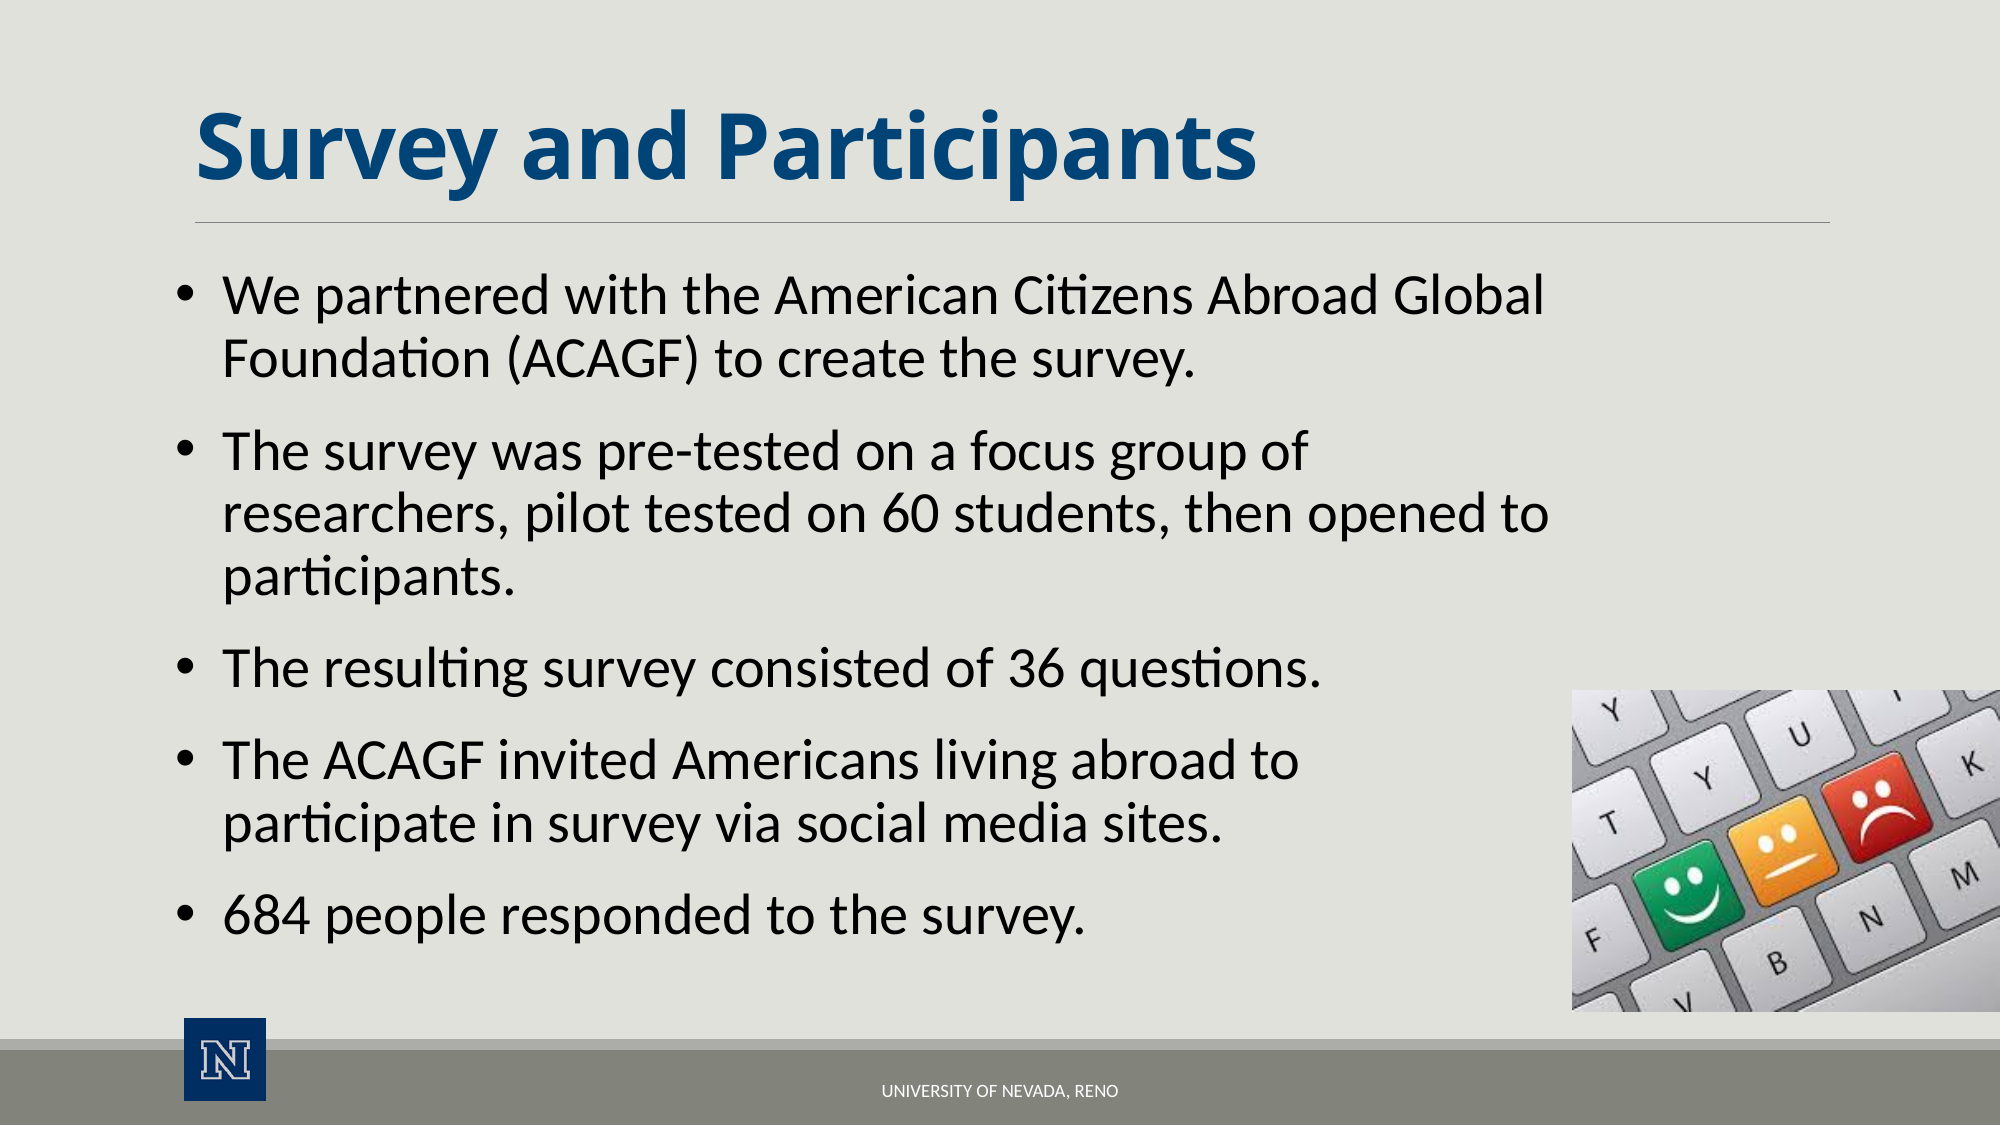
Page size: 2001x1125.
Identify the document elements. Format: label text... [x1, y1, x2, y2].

title Survey and Participants [180, 47, 1830, 206]
list We partnered with the American Citizens Abroad Global Foundation (ACAGF) to create the survey. The survey was pre-tested on a focus group of researchers, pilot tested on 60 students, then opened to participants. The resulting survey consisted of 36 questions. The ACAGF invited Americans living abroad to participate in survey via social media sites. 684 people responded to the survey. [175, 257, 1560, 984]
footer University of Nevada, Reno [604, 1059, 1396, 1120]
picture [1571, 690, 2000, 1012]
picture [184, 1018, 266, 1101]
